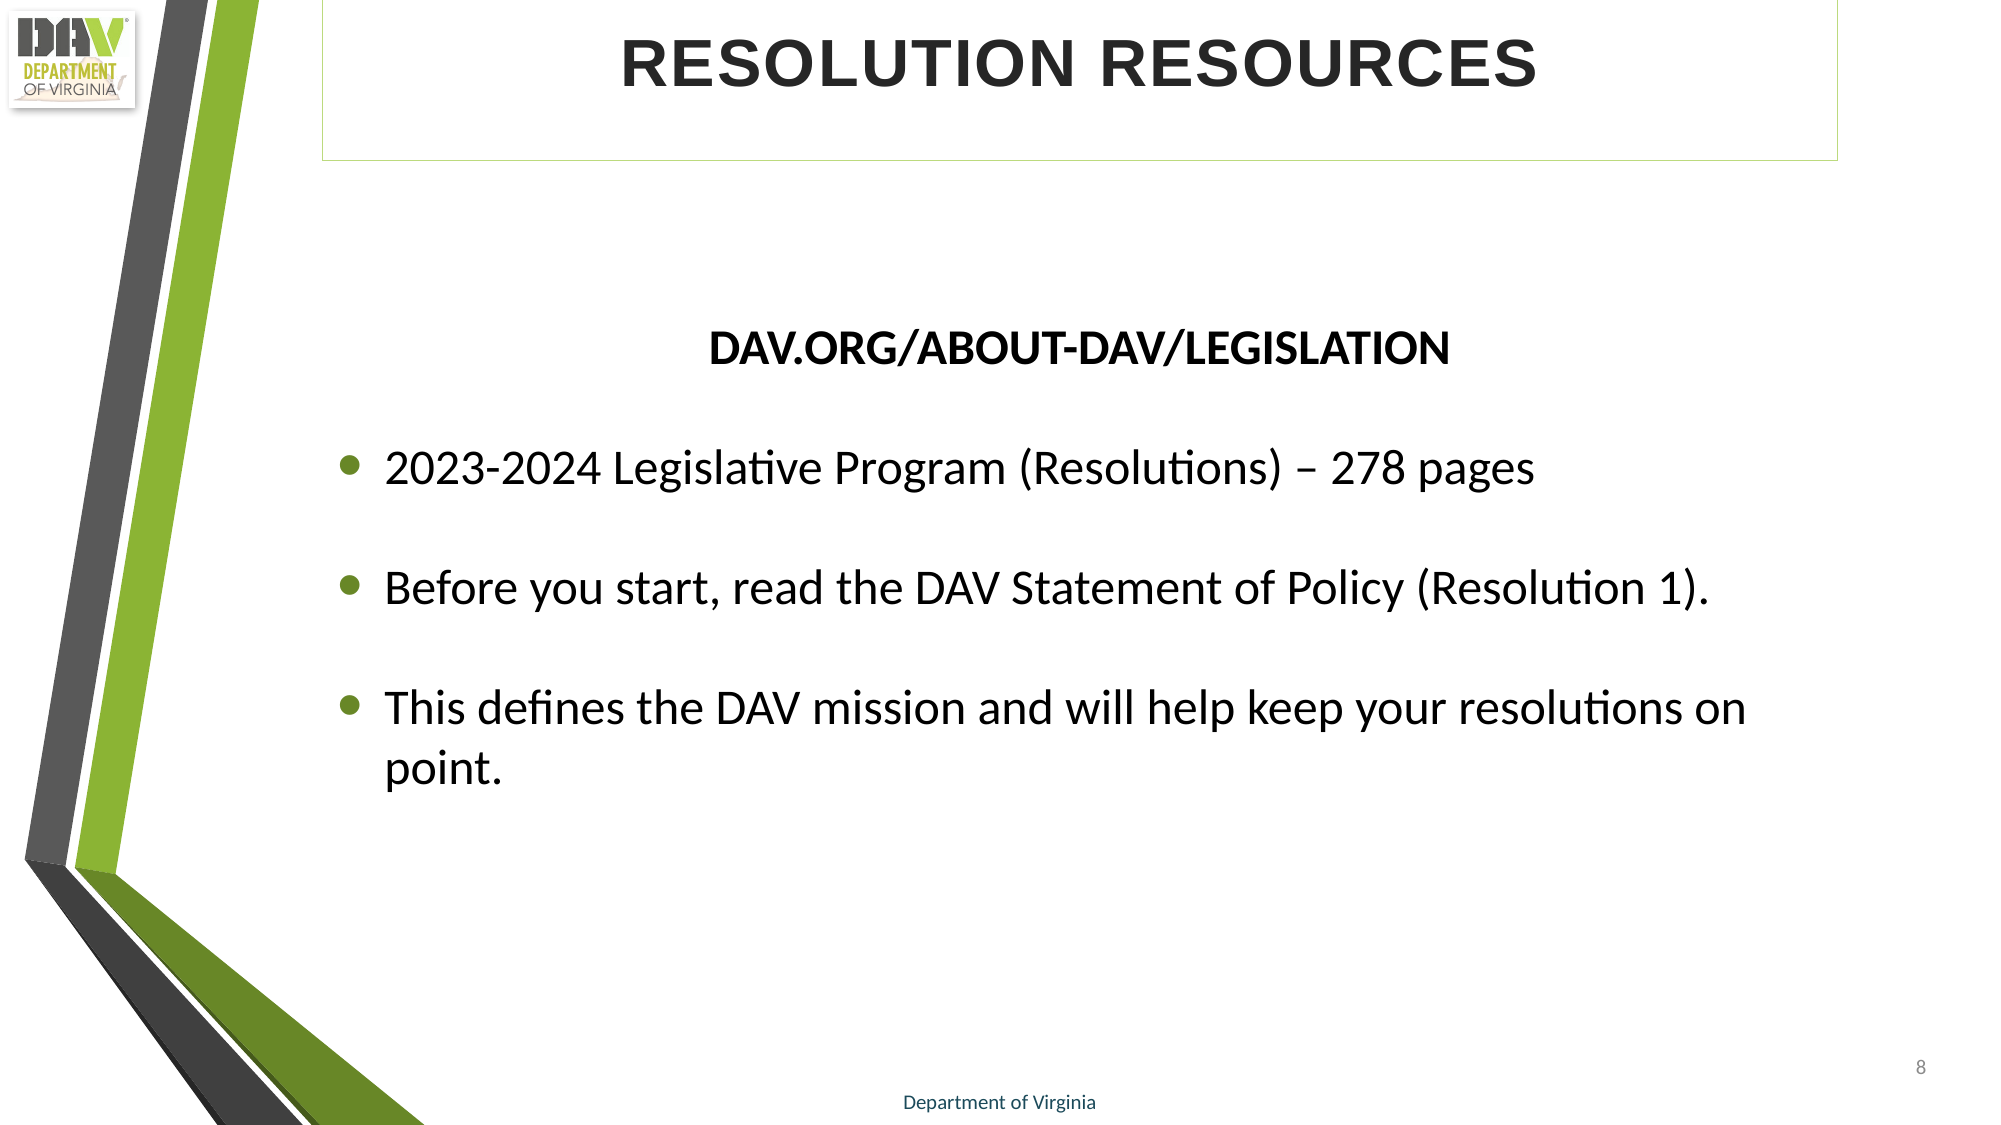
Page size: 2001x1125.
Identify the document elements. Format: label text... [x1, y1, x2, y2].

slide_number 8 [1850, 1036, 1942, 1070]
footer Department of Virginia [0, 1070, 2000, 1125]
title RESOLUTION RESOURCES [322, 0, 1838, 161]
picture [9, 11, 135, 108]
list DAV.ORG/ABOUT-DAV/LEGISLATION 2023-2024 Legislative Program (Resolutions) – 278 pages Before you start, read the DAV Statement of Policy (Resolution 1). This defines the DAV mission and will help keep your resolutions on point. [322, 215, 1838, 964]
